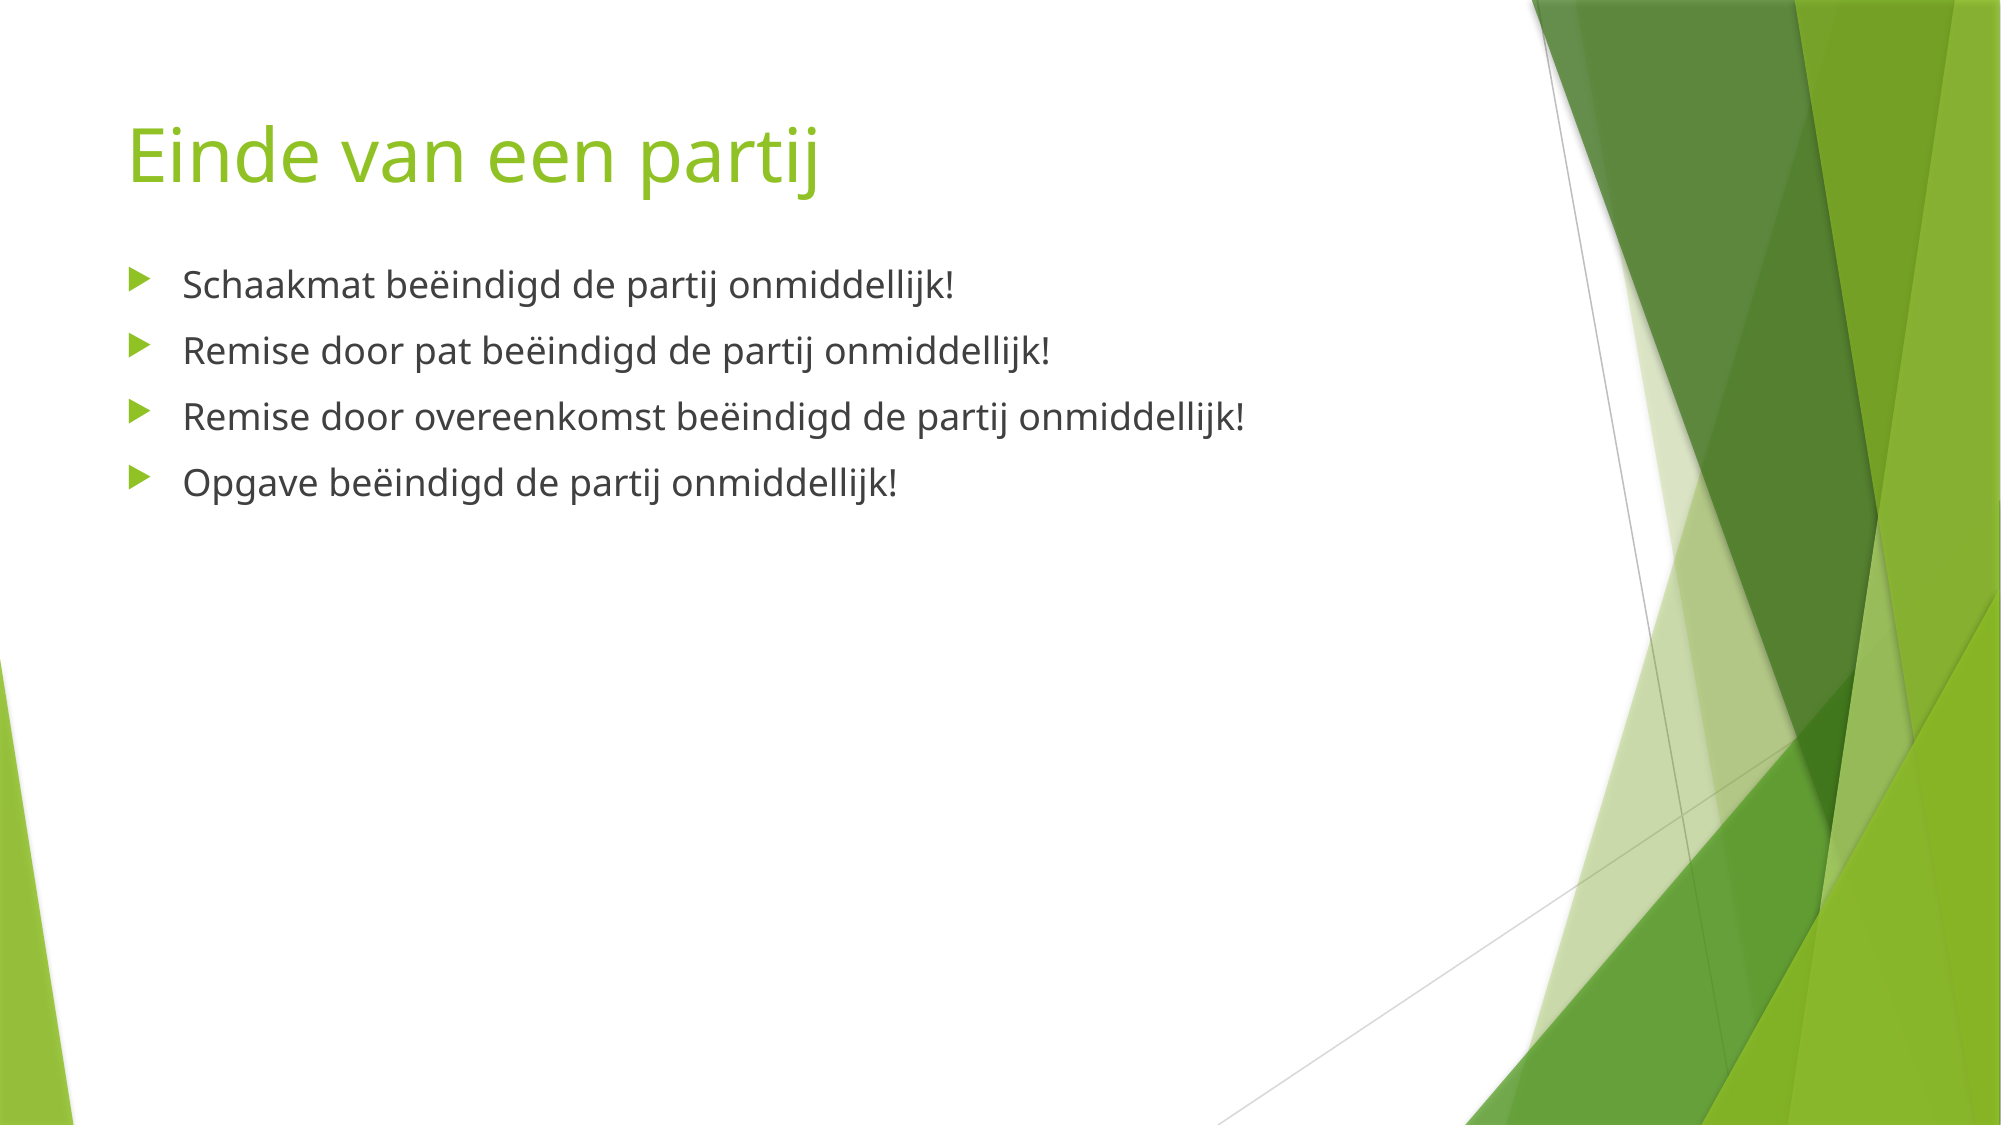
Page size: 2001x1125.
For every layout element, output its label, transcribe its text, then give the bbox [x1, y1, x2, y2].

title Einde van een partij [111, 99, 1522, 253]
list Schaakmat beëindigd de partij onmiddellijk! Remise door pat beëindigd de partij onmiddellijk! Remise door overeenkomst beëindigd de partij onmiddellijk! Opgave beëindigd de partij onmiddellijk! [111, 253, 1522, 992]
